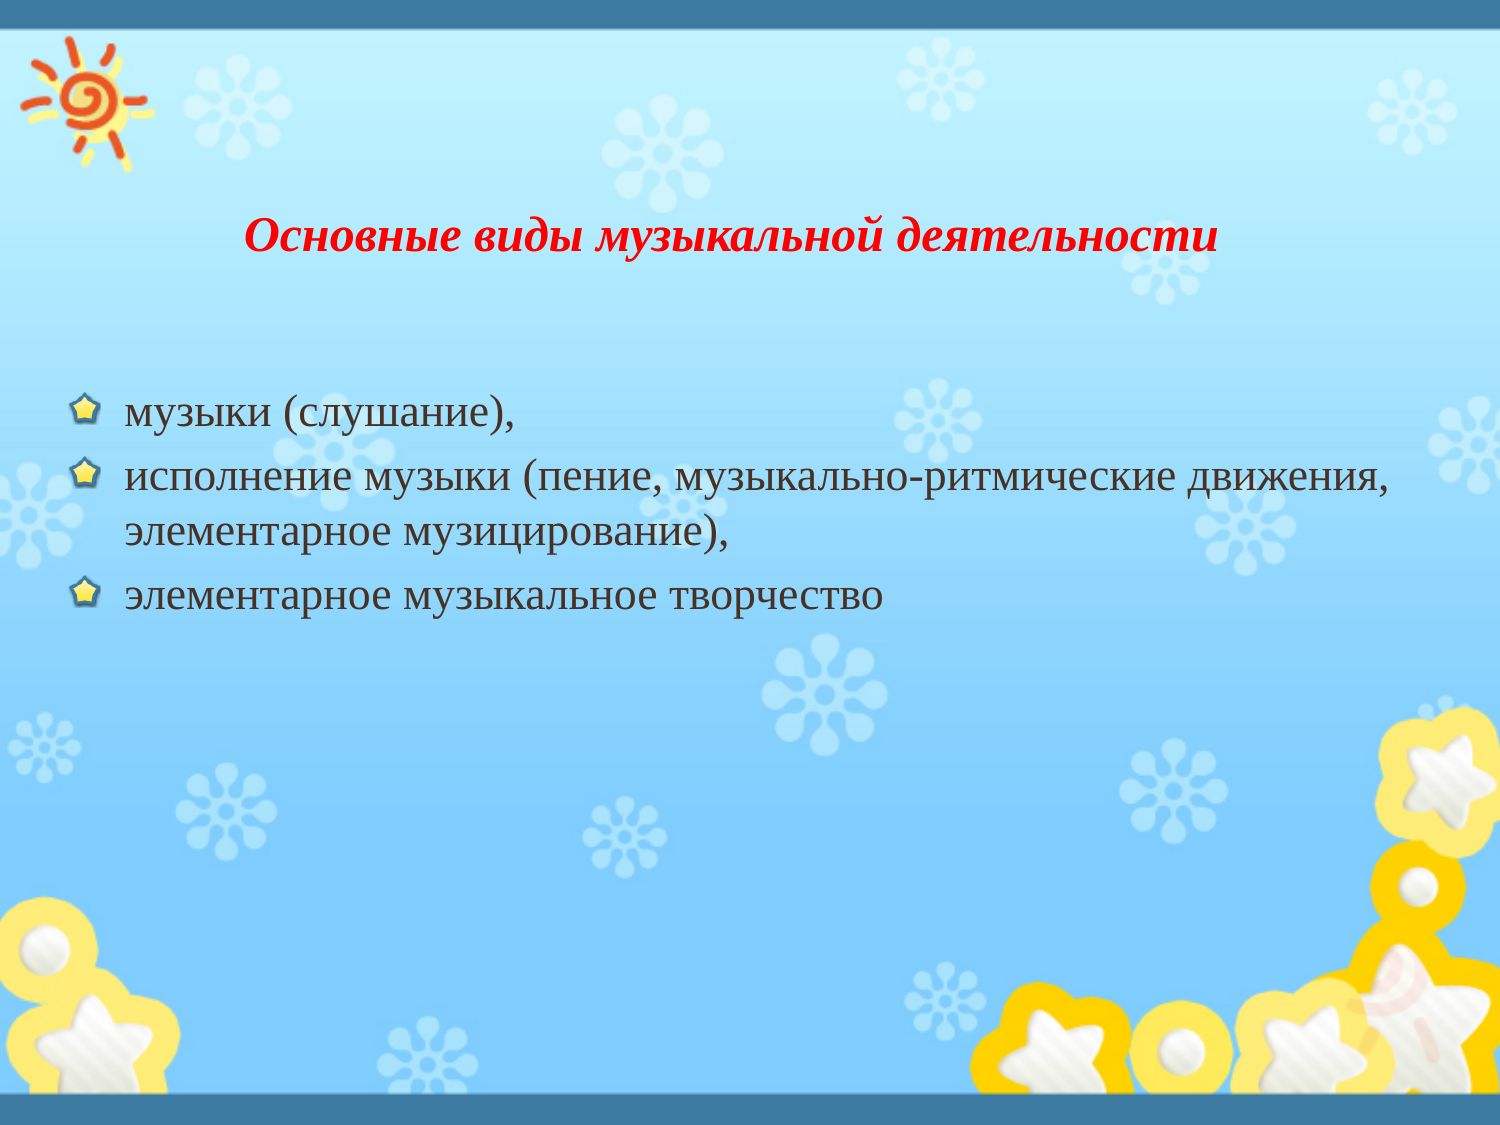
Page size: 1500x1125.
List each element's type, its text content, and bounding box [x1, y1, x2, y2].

list музыки (слушание), исполнение музыки (пение, музыкально-ритмические движения, элементарное музицирование), элементарное музыкальное творчество [53, 373, 1412, 799]
title Основные виды музыкальной деятельности [62, 137, 1413, 325]
picture [0, 0, 1500, 1125]
